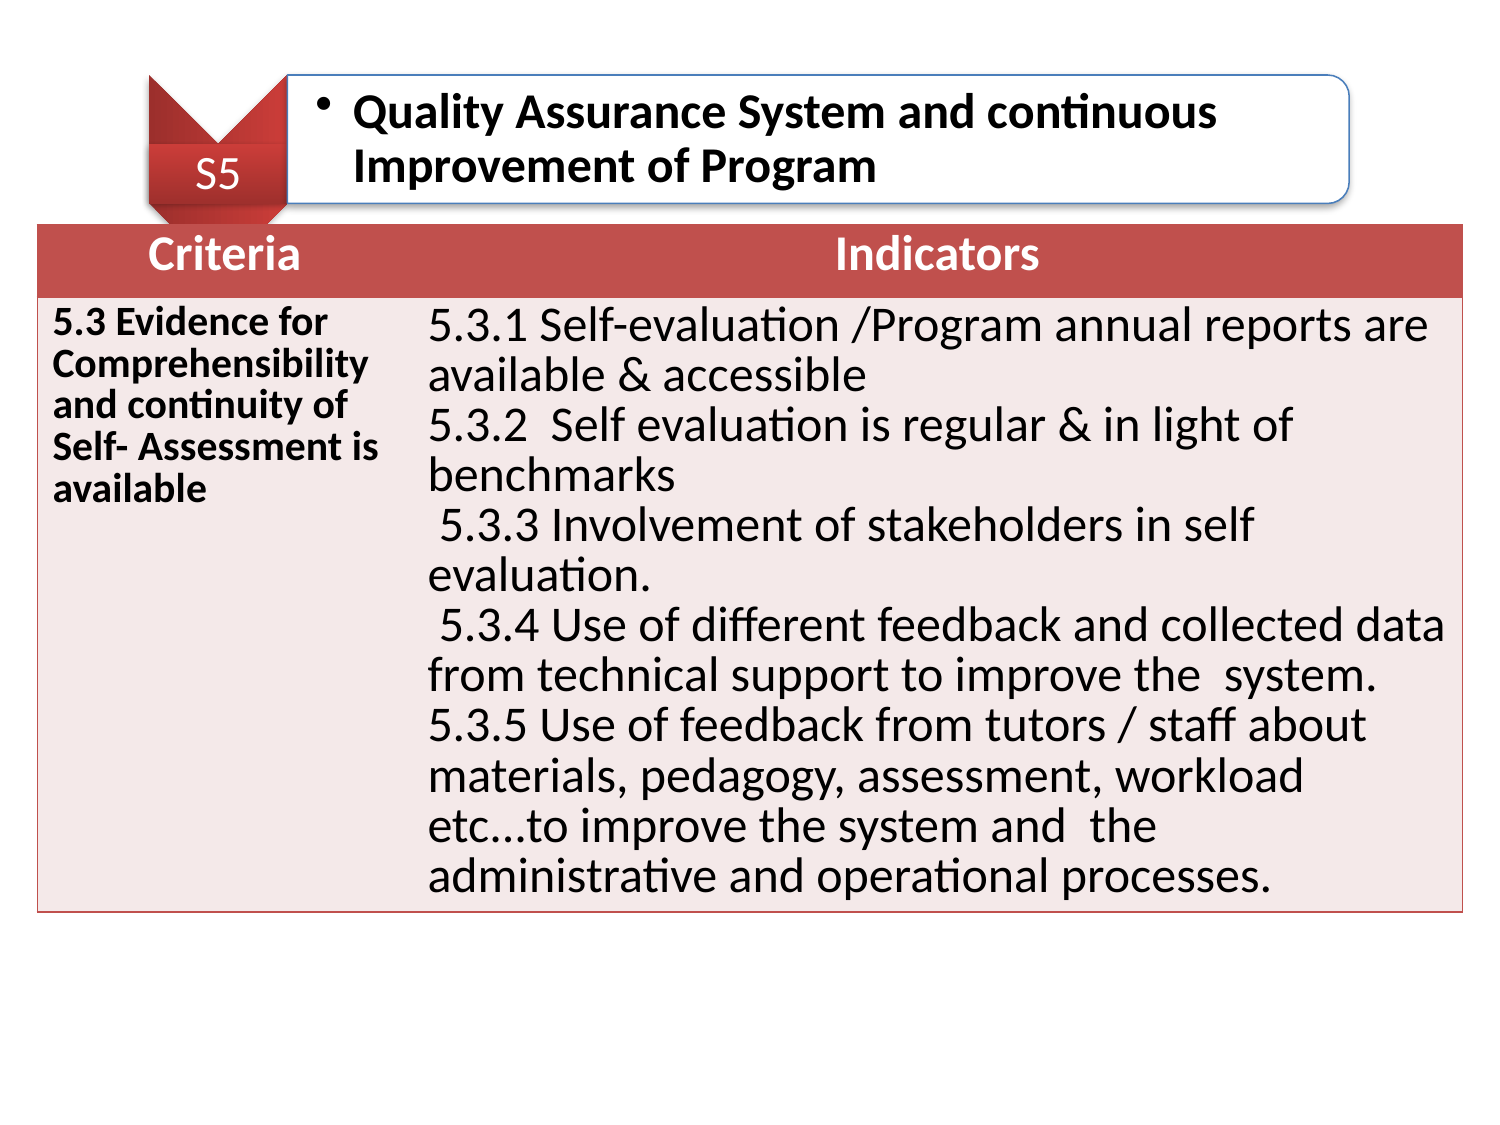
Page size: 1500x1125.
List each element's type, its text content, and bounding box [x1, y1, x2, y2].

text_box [287, 74, 1350, 204]
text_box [148, 74, 288, 273]
table_header Indicators [413, 226, 1462, 296]
table_cell 5.3.1 Self-evaluation /Program annual reports are available & accessible 5.3.2 Self evaluation is regular & in light of benchmarks 5.3.3 Involvement of stakeholders in self evaluation. 5.3.4 Use of different feedback and collected data from technical support to improve the system. 5.3.5 Use of feedback from tutors / staff about materials, pedagogy, assessment, workload etc...to improve the system and the administrative and operational processes. [413, 298, 1462, 911]
table_cell 5.3 Evidence for Comprehensibility and continuity of Self- Assessment is available [38, 298, 413, 911]
table_header Criteria [38, 226, 413, 296]
